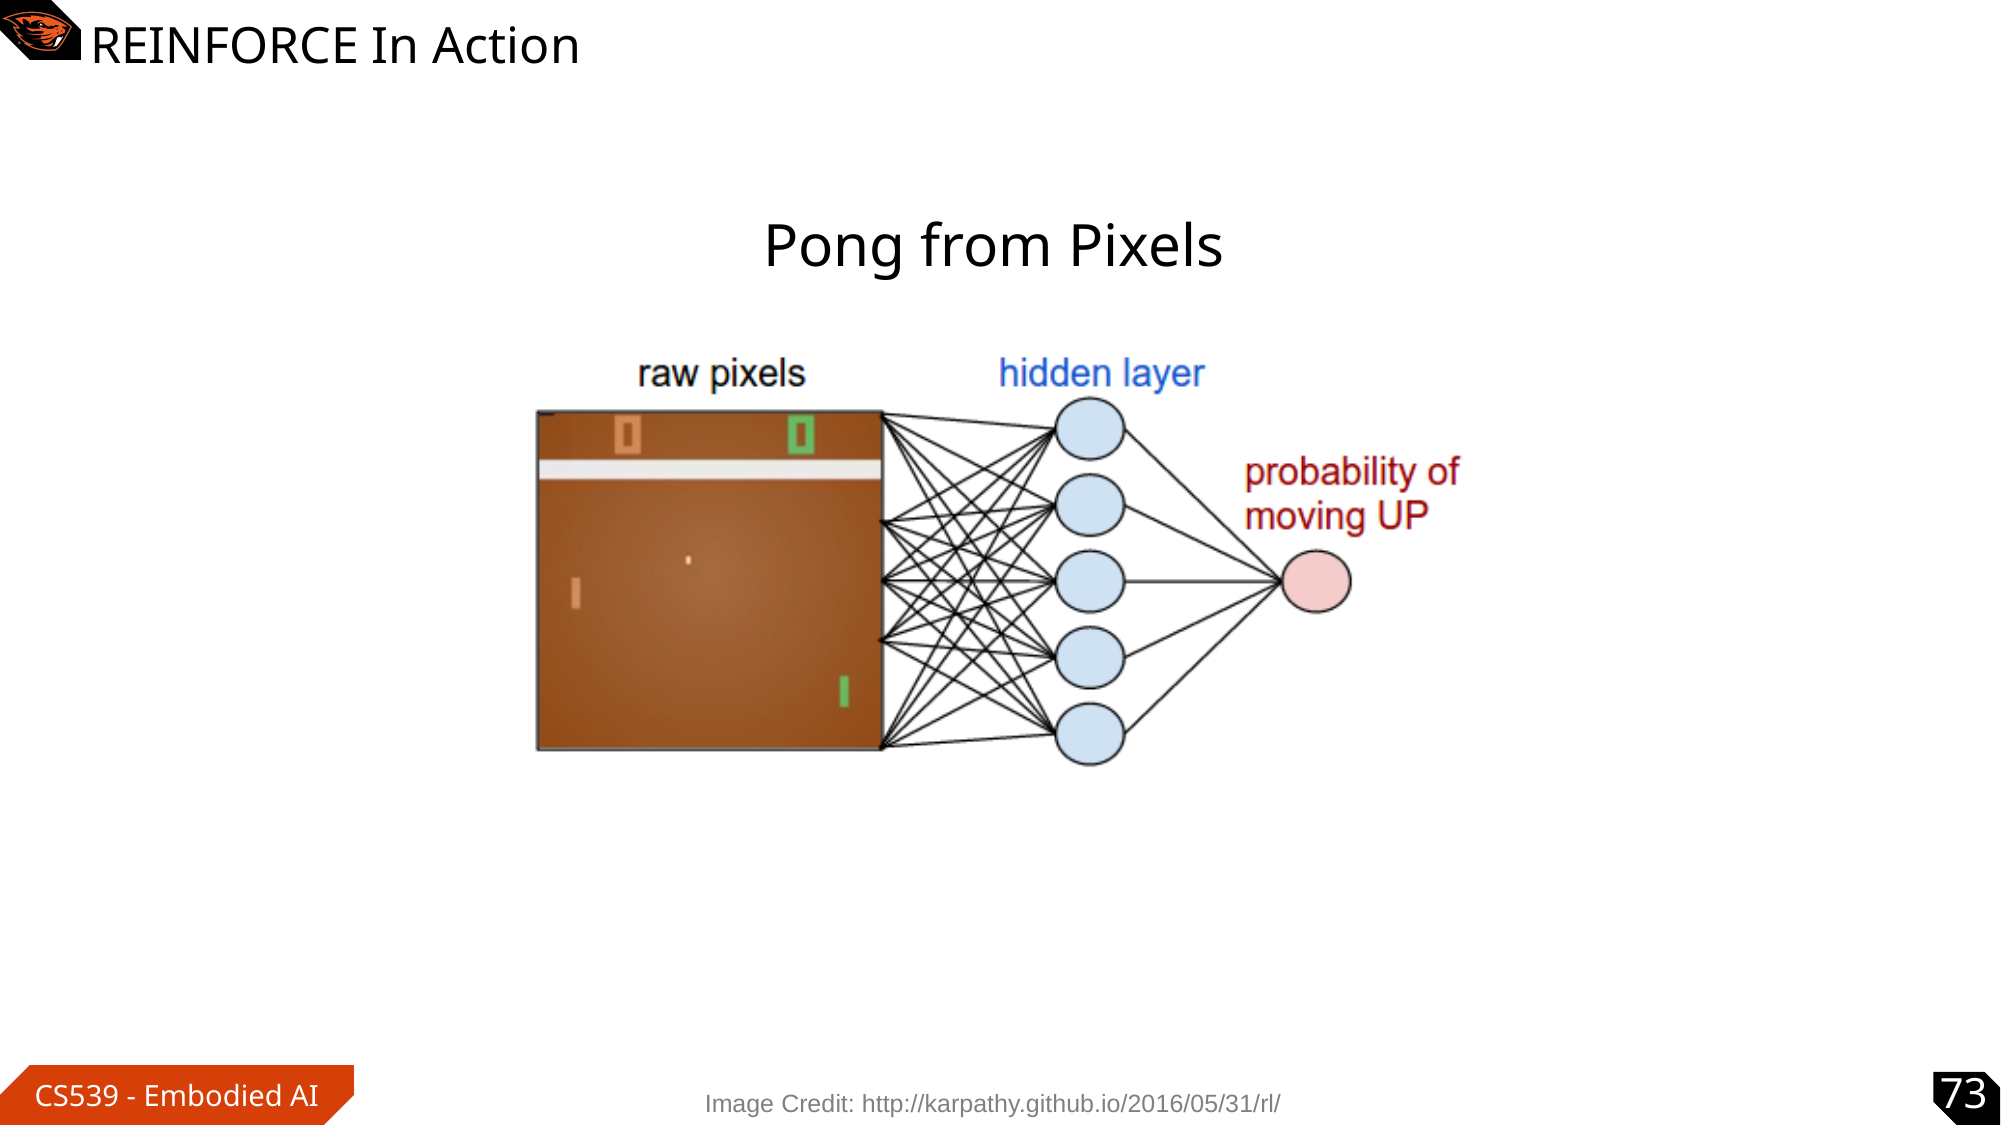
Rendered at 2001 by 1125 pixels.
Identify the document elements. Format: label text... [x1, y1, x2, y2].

slide_number 73 [1933, 1071, 1994, 1119]
picture [534, 354, 1466, 771]
picture [2, 9, 74, 17]
text_box Image Credit: http://karpathy.github.io/2016/05/31/rl/ [549, 1049, 1438, 1125]
text_box Pong from Pixels [748, 200, 1240, 286]
title REINFORCE In Action [0, 17, 1699, 77]
